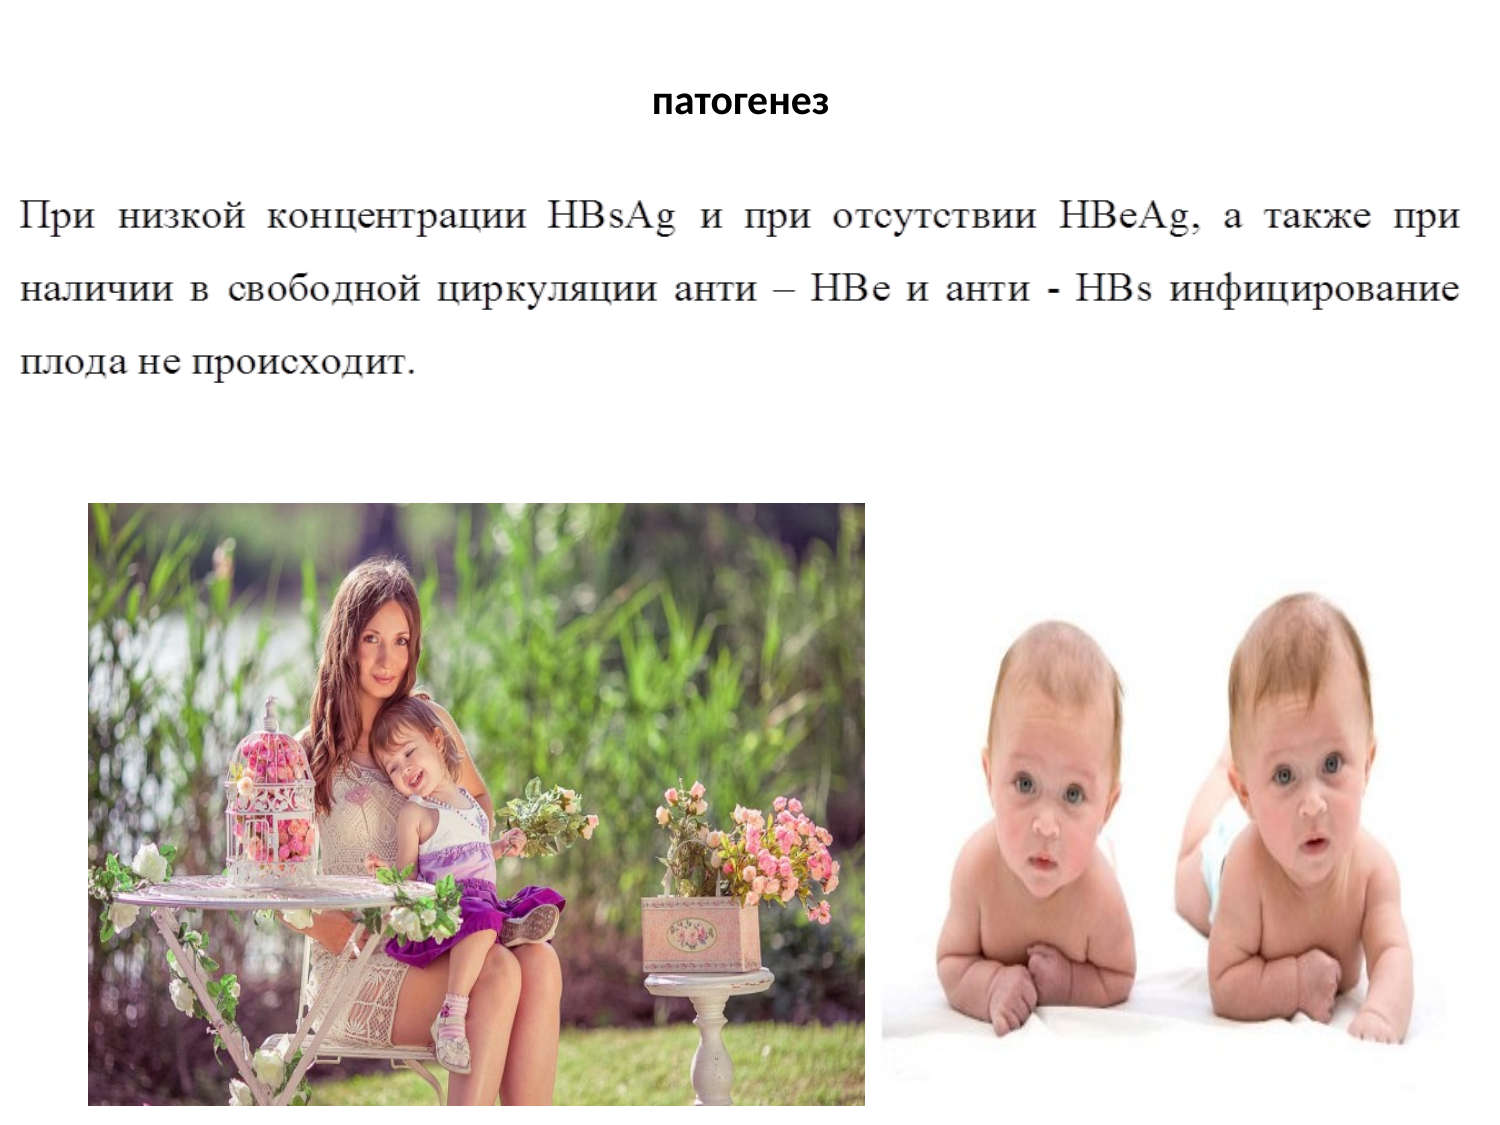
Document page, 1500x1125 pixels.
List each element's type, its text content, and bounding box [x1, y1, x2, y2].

picture [20, 190, 1462, 439]
title патогенез [65, 51, 1417, 145]
picture [88, 479, 1462, 1107]
